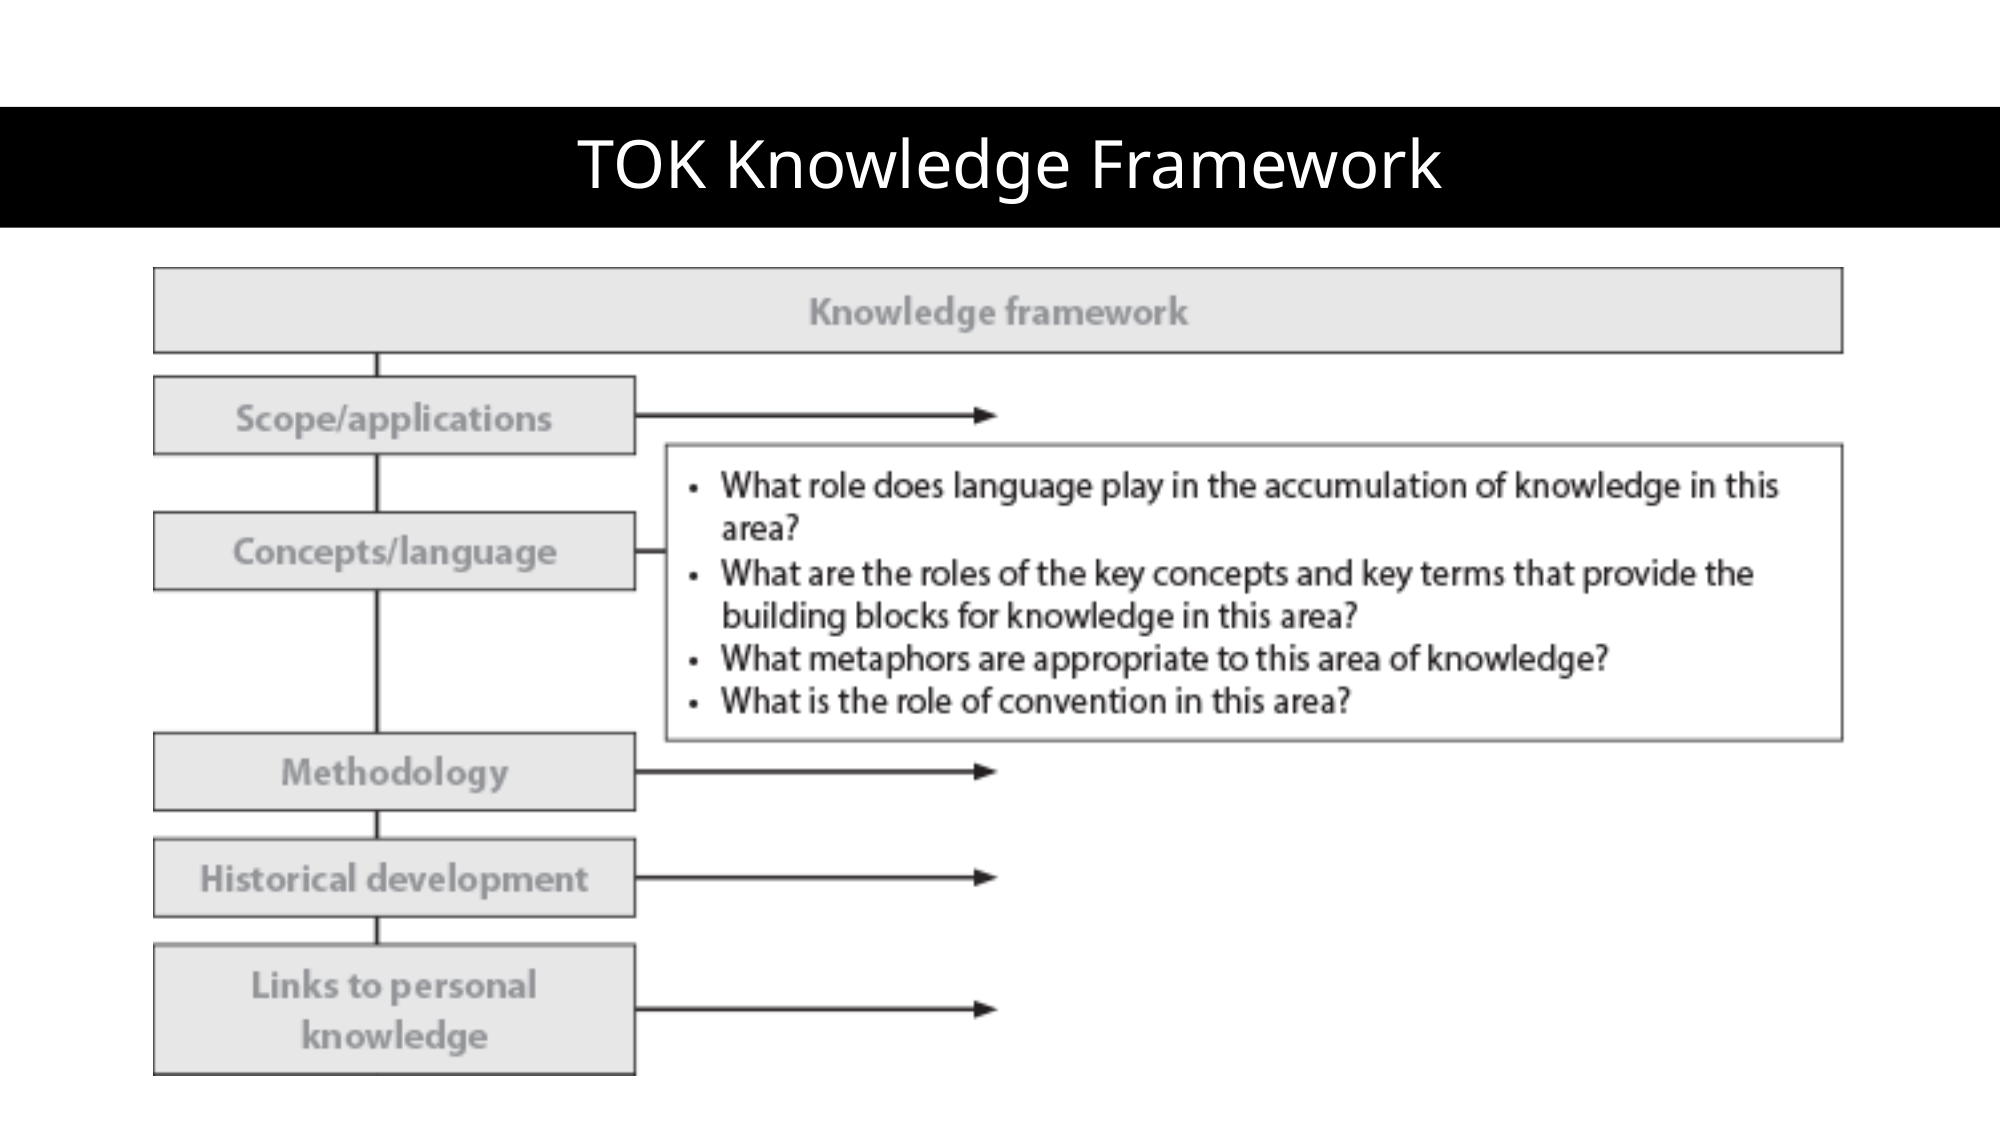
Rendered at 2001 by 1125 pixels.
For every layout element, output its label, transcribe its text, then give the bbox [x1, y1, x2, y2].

text_box [0, 106, 2000, 229]
title TOK Knowledge Framework [91, 105, 1931, 228]
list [153, 267, 1847, 1076]
